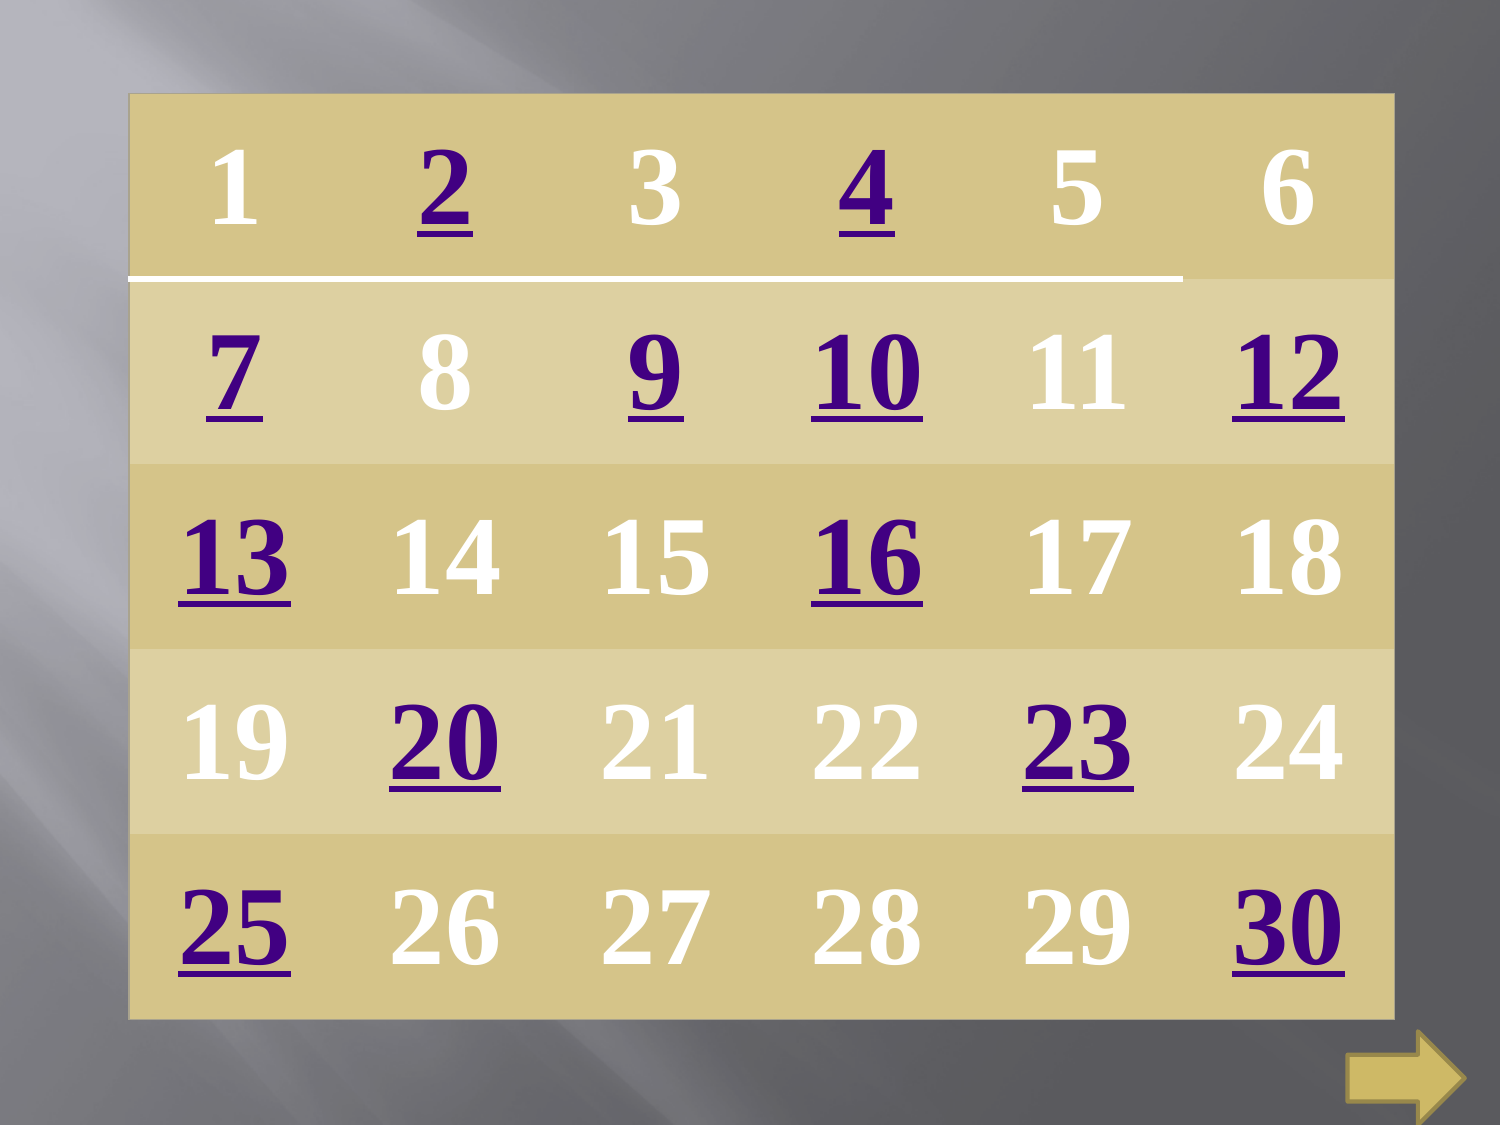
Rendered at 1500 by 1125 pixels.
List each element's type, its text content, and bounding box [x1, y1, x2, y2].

table_header 3 [551, 94, 762, 276]
table_cell 28 [762, 834, 972, 1019]
table_cell 20 [340, 649, 551, 834]
table_cell 12 [1183, 279, 1394, 464]
table_header 6 [1183, 94, 1394, 279]
text_box [1345, 1029, 1467, 1125]
table_cell 23 [972, 649, 1183, 834]
table_header 2 [340, 94, 551, 276]
table_cell 26 [340, 834, 551, 1019]
table_cell 29 [972, 834, 1183, 1019]
table_header 5 [972, 94, 1183, 276]
table_cell 24 [1183, 649, 1394, 834]
table_cell 8 [340, 282, 551, 464]
table_cell 22 [762, 649, 972, 834]
table_header 1 [130, 94, 340, 276]
table_cell 19 [130, 649, 340, 834]
table_cell 14 [340, 464, 551, 649]
table_cell 13 [130, 464, 340, 649]
table_cell 17 [972, 464, 1183, 649]
table_header 4 [762, 94, 972, 276]
table_cell 10 [762, 282, 972, 464]
table_cell 21 [551, 649, 762, 834]
table_cell 7 [130, 282, 340, 464]
table_cell 16 [762, 464, 972, 649]
table_cell 9 [551, 282, 762, 464]
table_cell 11 [972, 282, 1183, 464]
table_cell 27 [551, 834, 762, 1019]
table_cell 30 [1183, 834, 1394, 1019]
table_cell 15 [551, 464, 762, 649]
table_cell 18 [1183, 464, 1394, 649]
table_cell 25 [130, 834, 340, 1019]
